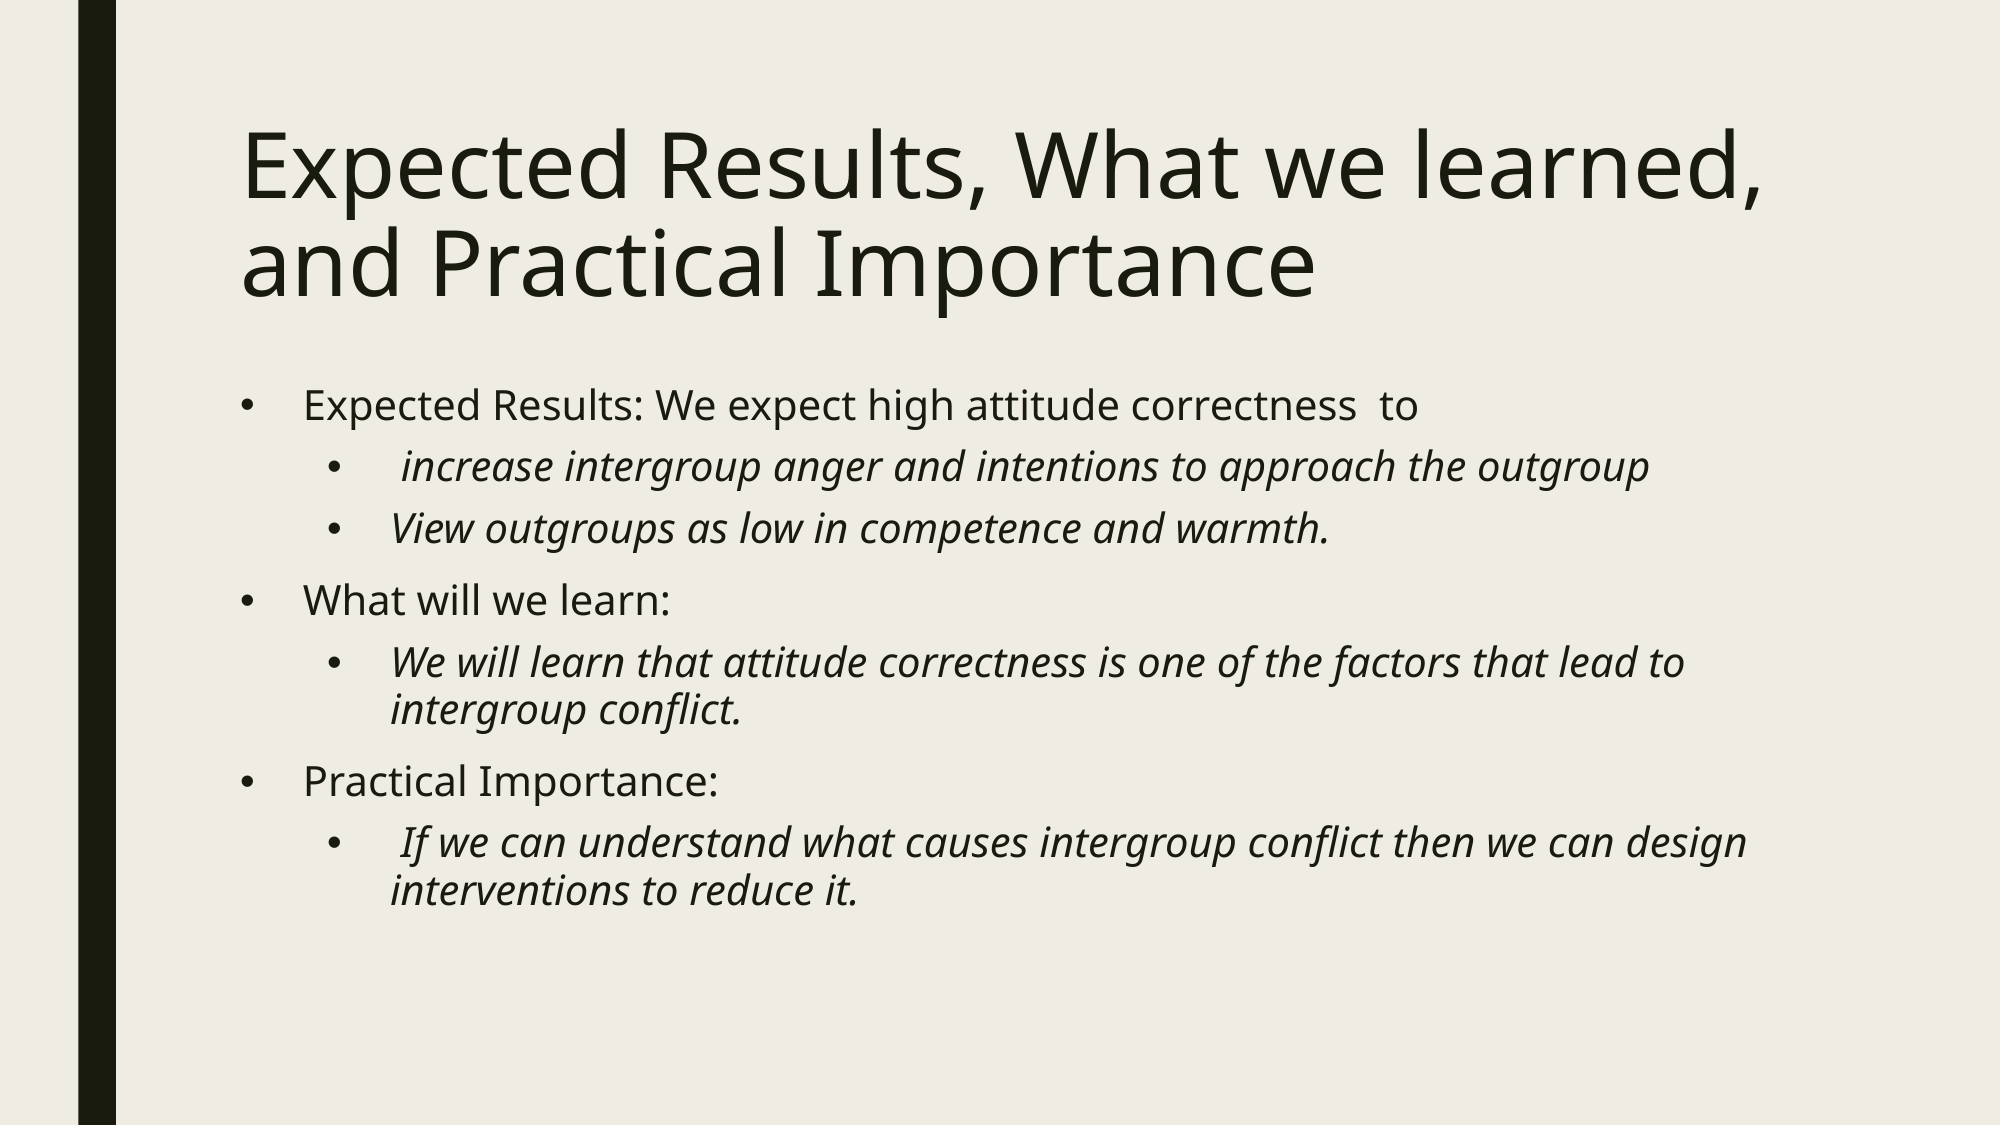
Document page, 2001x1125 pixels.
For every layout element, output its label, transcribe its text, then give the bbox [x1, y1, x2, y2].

list Expected Results: We expect high attitude correctness to increase intergroup anger and intentions to approach the outgroup View outgroups as low in competence and warmth. What will we learn: We will learn that attitude correctness is one of the factors that lead to intergroup conflict. Practical Importance: If we can understand what causes intergroup conflict then we can design interventions to reduce it. [225, 375, 1800, 963]
title Expected Results, What we learned, and Practical Importance [225, 112, 1800, 357]
